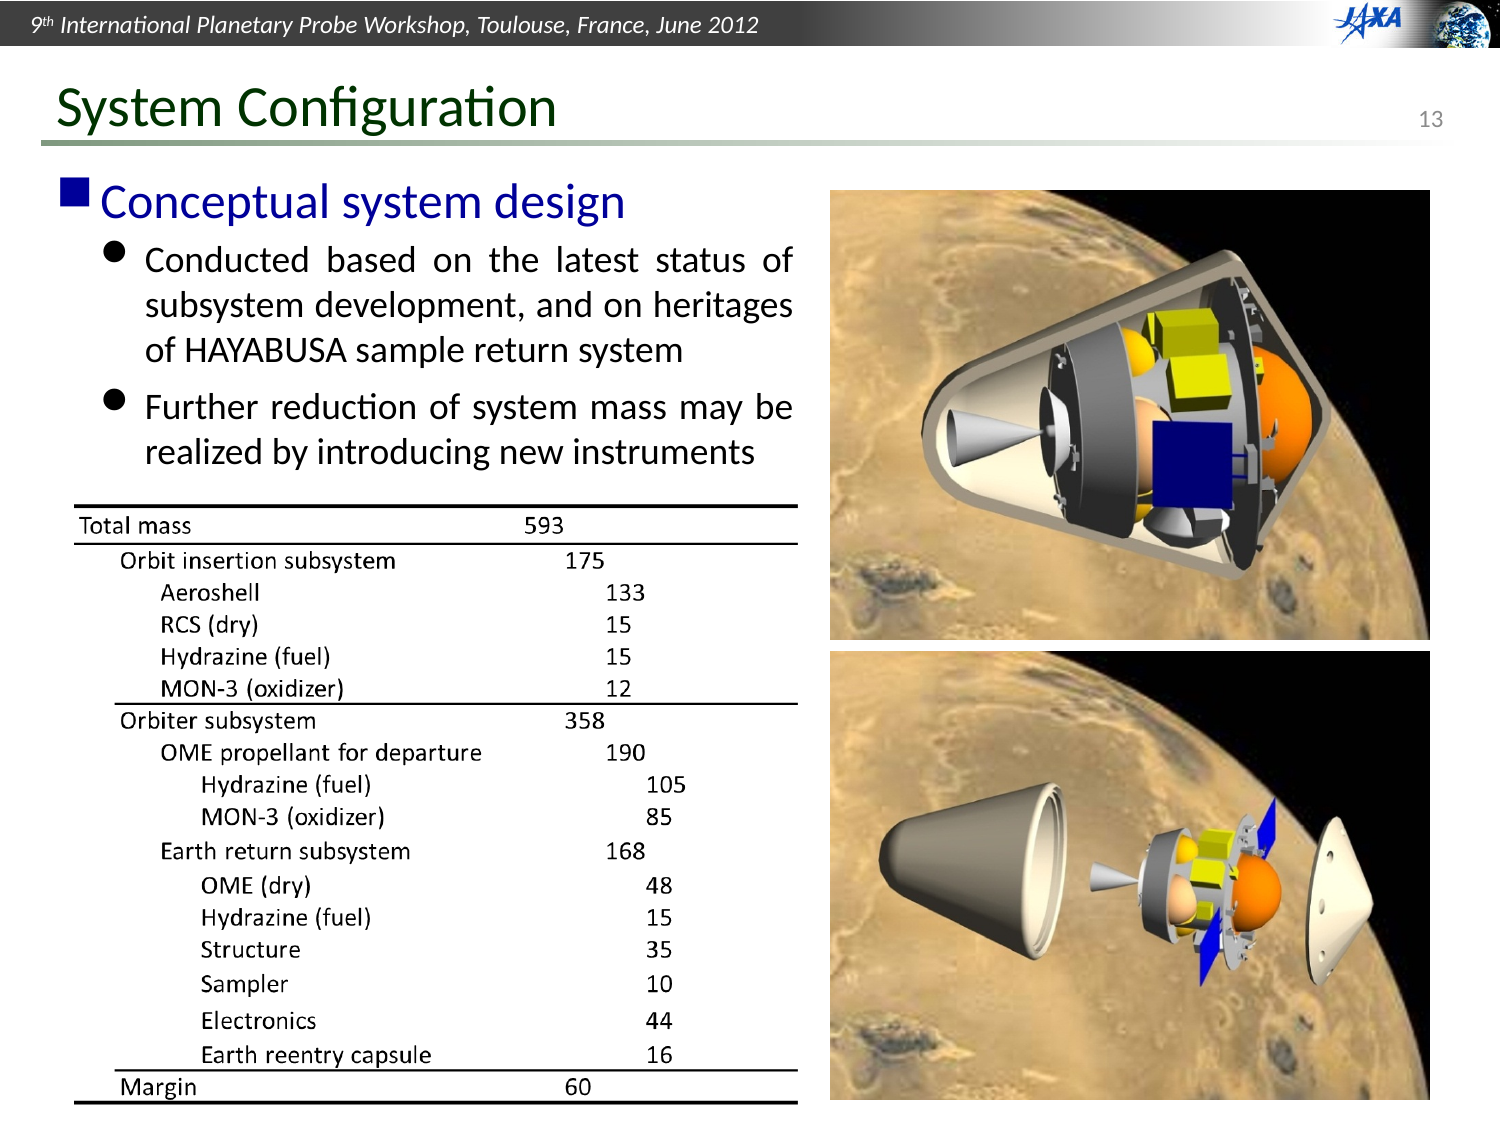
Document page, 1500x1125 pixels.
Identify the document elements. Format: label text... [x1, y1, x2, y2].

title System Configuration [41, 62, 1459, 145]
list Conceptual system design Conducted based on the latest status of subsystem development, and on heritages of HAYABUSA sample return system Further reduction of system mass may be realized by introducing new instruments [41, 160, 809, 483]
picture [1331, 0, 1500, 48]
picture [73, 499, 798, 1118]
picture [830, 650, 1430, 1101]
picture [830, 190, 1430, 640]
